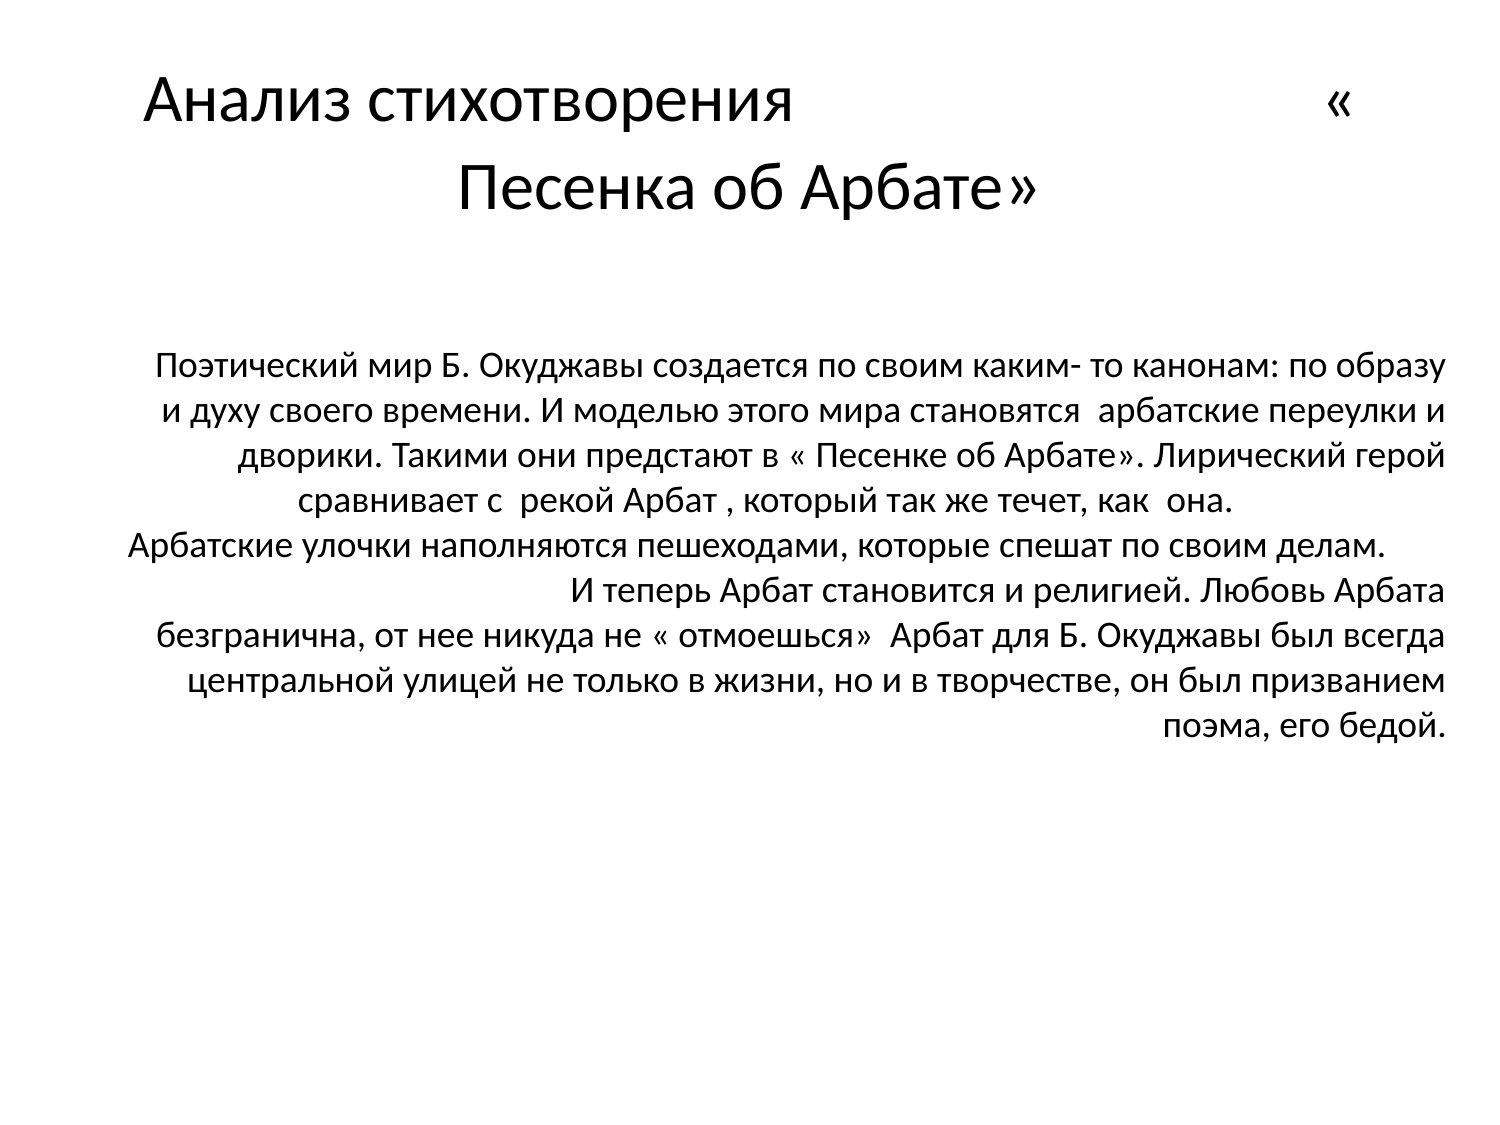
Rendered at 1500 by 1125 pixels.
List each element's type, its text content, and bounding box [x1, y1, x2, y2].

list Поэтический мир Б. Окуджавы создается по своим каким- то канонам: по образу и духу своего времени. И моделью этого мира становятся арбатские переулки и дворики. Такими они предстают в « Песенке об Арбате». Лирический герой сравнивает с рекой Арбат , который так же течет, как она. Арбатские улочки наполняются пешеходами, которые спешат по своим делам. И теперь Арбат становится и религией. Любовь Арбата безгранична, от нее никуда не « отмоешься» Арбат для Б. Окуджавы был всегда центральной улицей не только в жизни, но и в творчестве, он был призванием поэма, его бедой. [112, 255, 1463, 998]
title Анализ стихотворения « Песенка об Арбате» [75, 45, 1425, 233]
